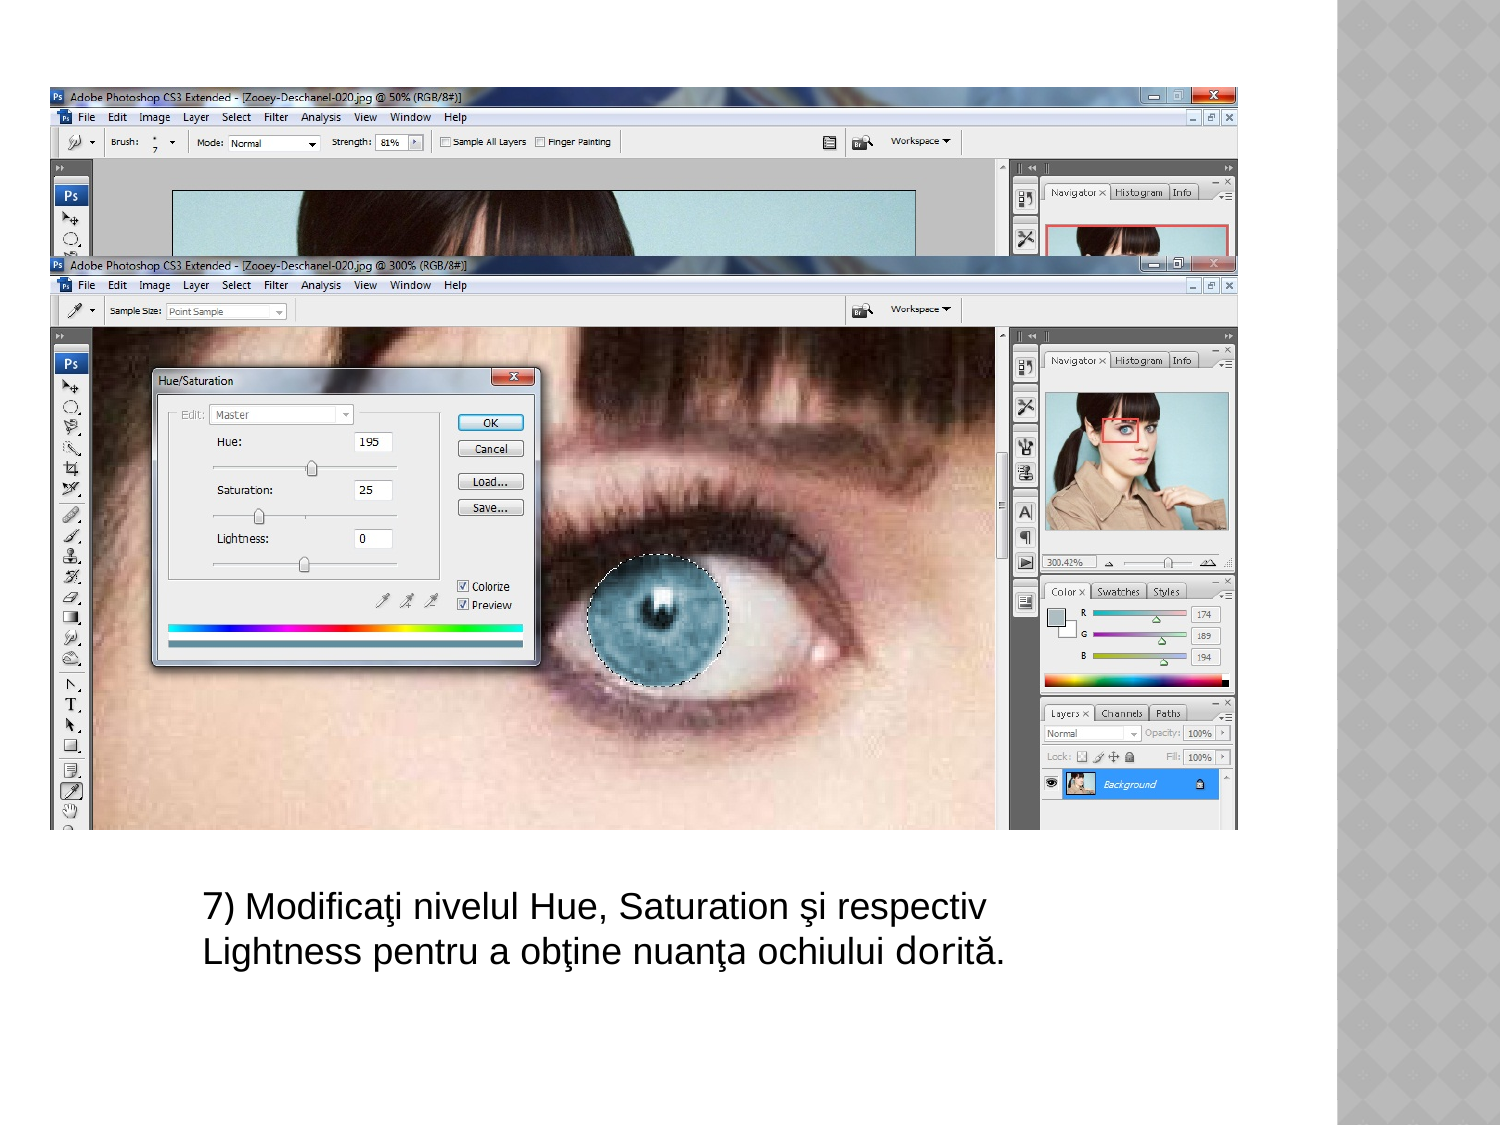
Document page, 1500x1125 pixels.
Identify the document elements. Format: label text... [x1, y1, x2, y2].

text_box 7) Modificaţi nivelul Hue, Saturation şi respectiv Lightness pentru a obţine nuanţa ochiului dorită. [187, 874, 1138, 1025]
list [49, 87, 1238, 831]
